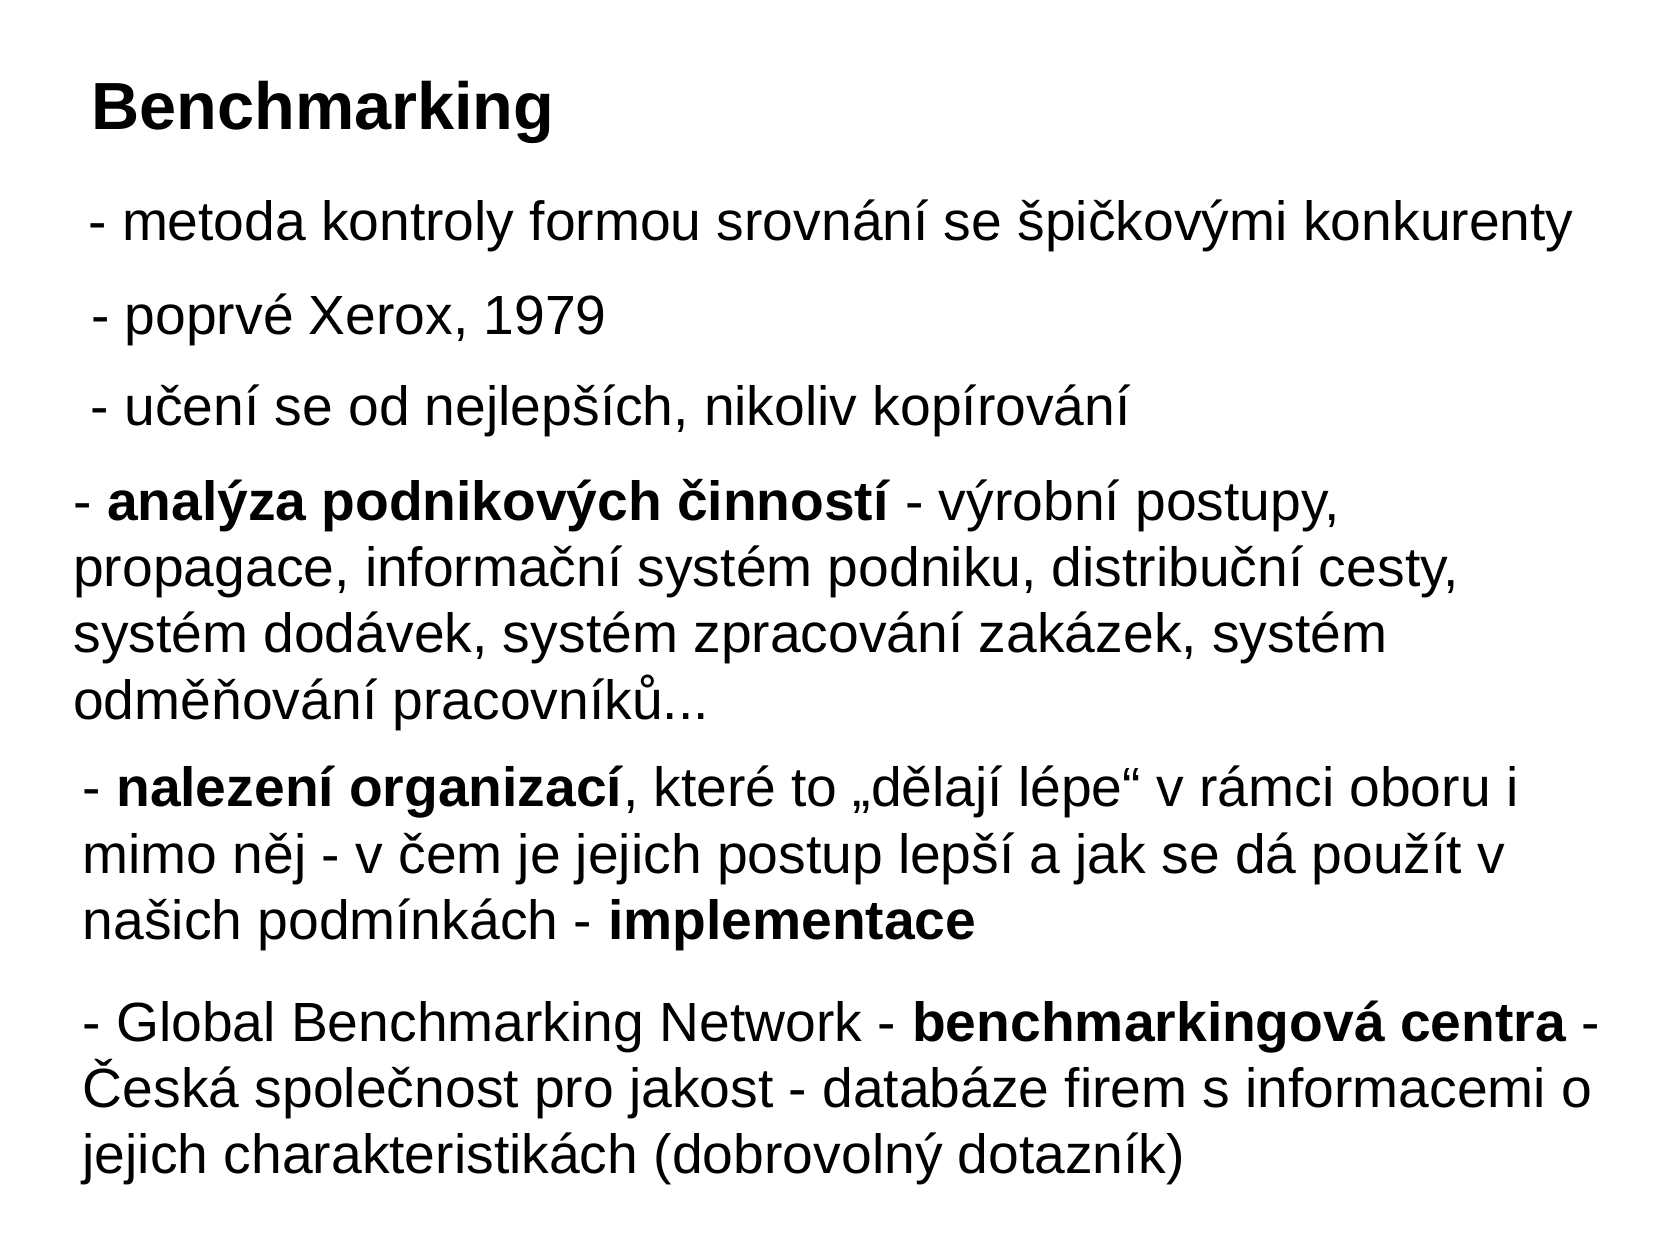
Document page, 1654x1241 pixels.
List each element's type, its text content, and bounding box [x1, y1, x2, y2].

text_box - poprvé Xerox, 1979 [76, 271, 623, 354]
text_box - metoda kontroly formou srovnání se špičkovými konkurenty [73, 177, 1591, 259]
text_box - učení se od nejlepších, nikoliv kopírování [76, 362, 1148, 445]
text_box - Global Benchmarking Network - benchmarkingová centra - Česká společnost pro jakost - databáze firem s informacemi o jejich charakteristikách (dobrovolný dotazník) [67, 978, 1622, 1193]
text_box Benchmarking [76, 55, 570, 151]
text_box - analýza podnikových činností - výrobní postupy, propagace, informační systém podniku, distribuční cesty, systém dodávek, systém zpracování zakázek, systém odměňování pracovníků... [58, 457, 1625, 738]
text_box - nalezení organizací, které to „dělají lépe“ v rámci oboru i mimo něj - v čem je jejich postup lepší a jak se dá použít v našich podmínkách - implementace [67, 744, 1622, 959]
